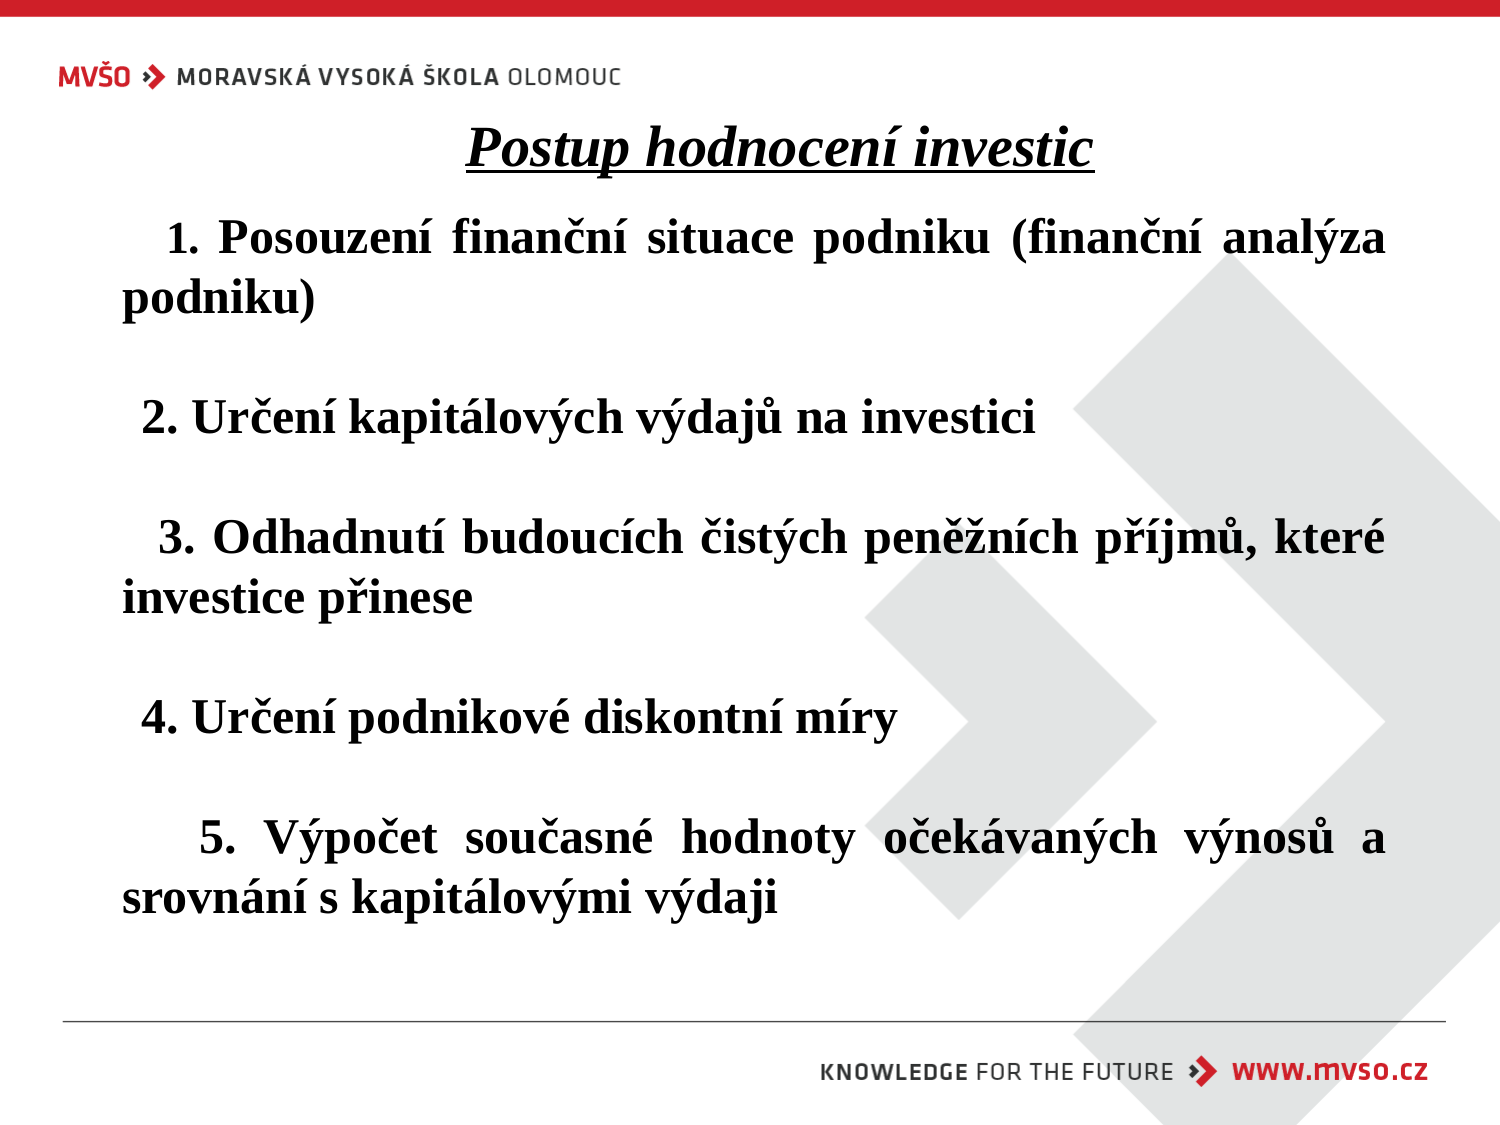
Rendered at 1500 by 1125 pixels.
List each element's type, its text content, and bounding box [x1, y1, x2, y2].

text_box Postup hodnocení investic [451, 101, 1500, 186]
text_box 1. Posouzení finanční situace podniku (finanční analýza podniku) 2. Určení kapitálových výdajů na investici 3. Odhadnutí budoucích čistých peněžních příjmů, které investice přinese 4. Určení podnikové diskontní míry 5. Výpočet současné hodnoty očekávaných výnosů a srovnání s kapitálovými výdaji [76, 196, 1402, 931]
picture [0, 0, 1500, 1125]
